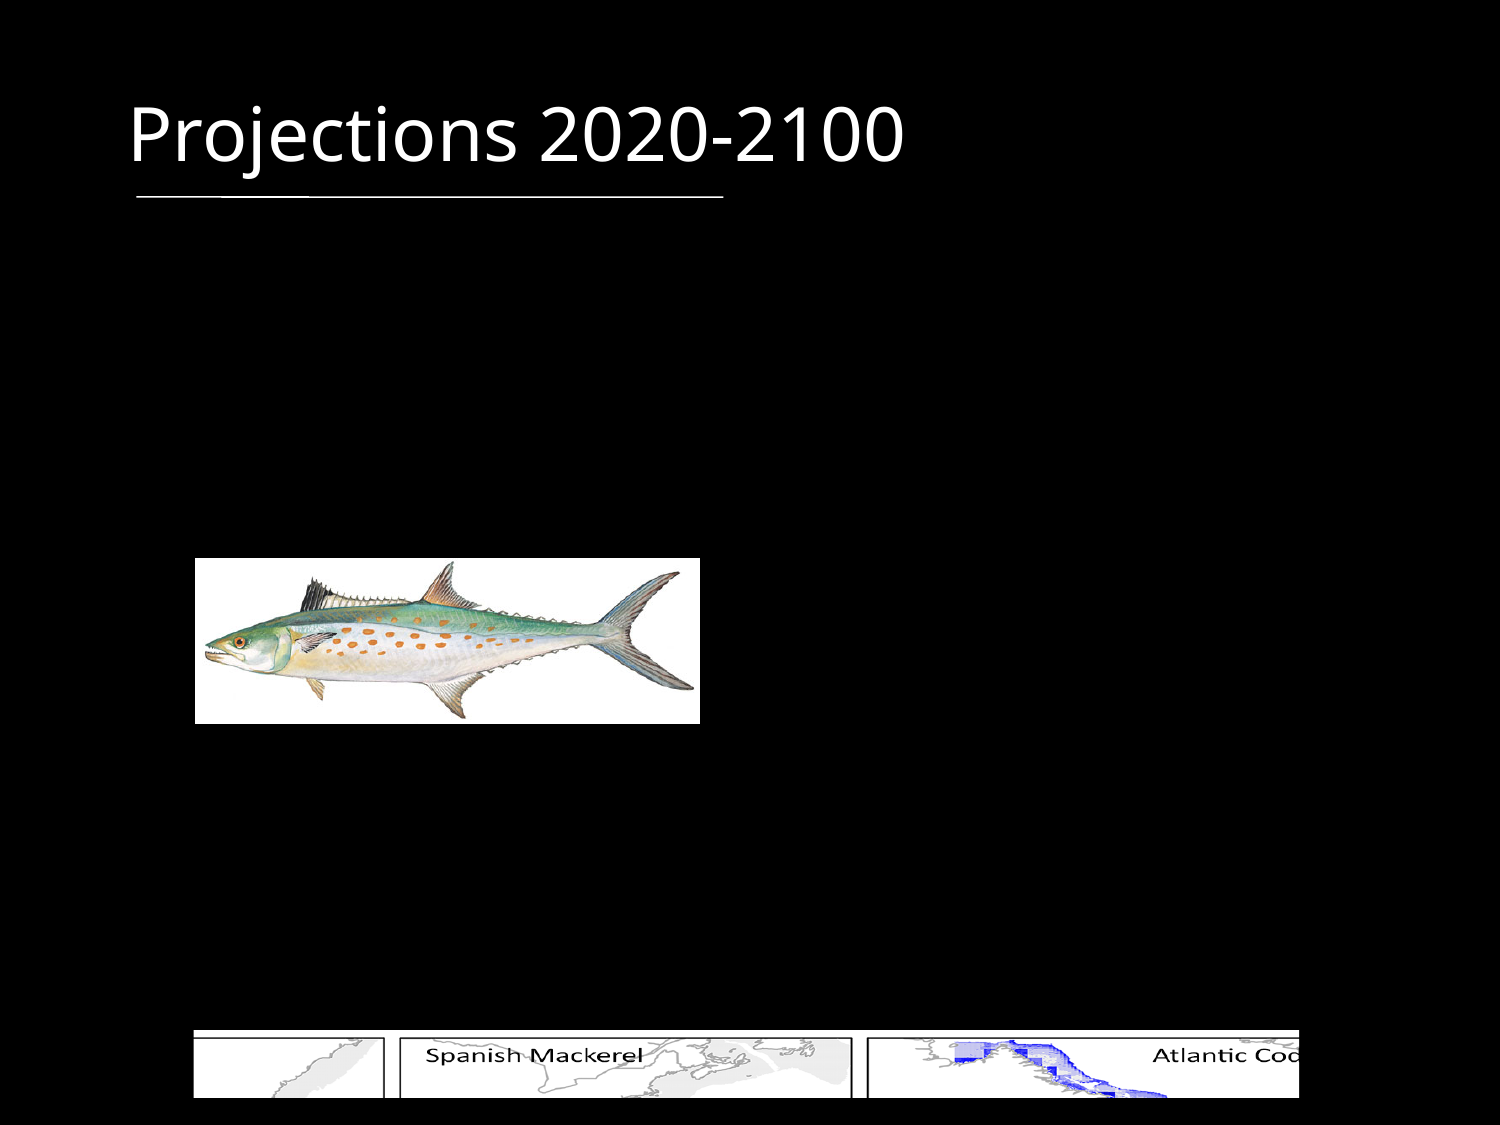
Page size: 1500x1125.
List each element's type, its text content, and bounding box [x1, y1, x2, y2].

title Projections 2020-2100 [112, 37, 1388, 226]
picture [193, 224, 1300, 1098]
